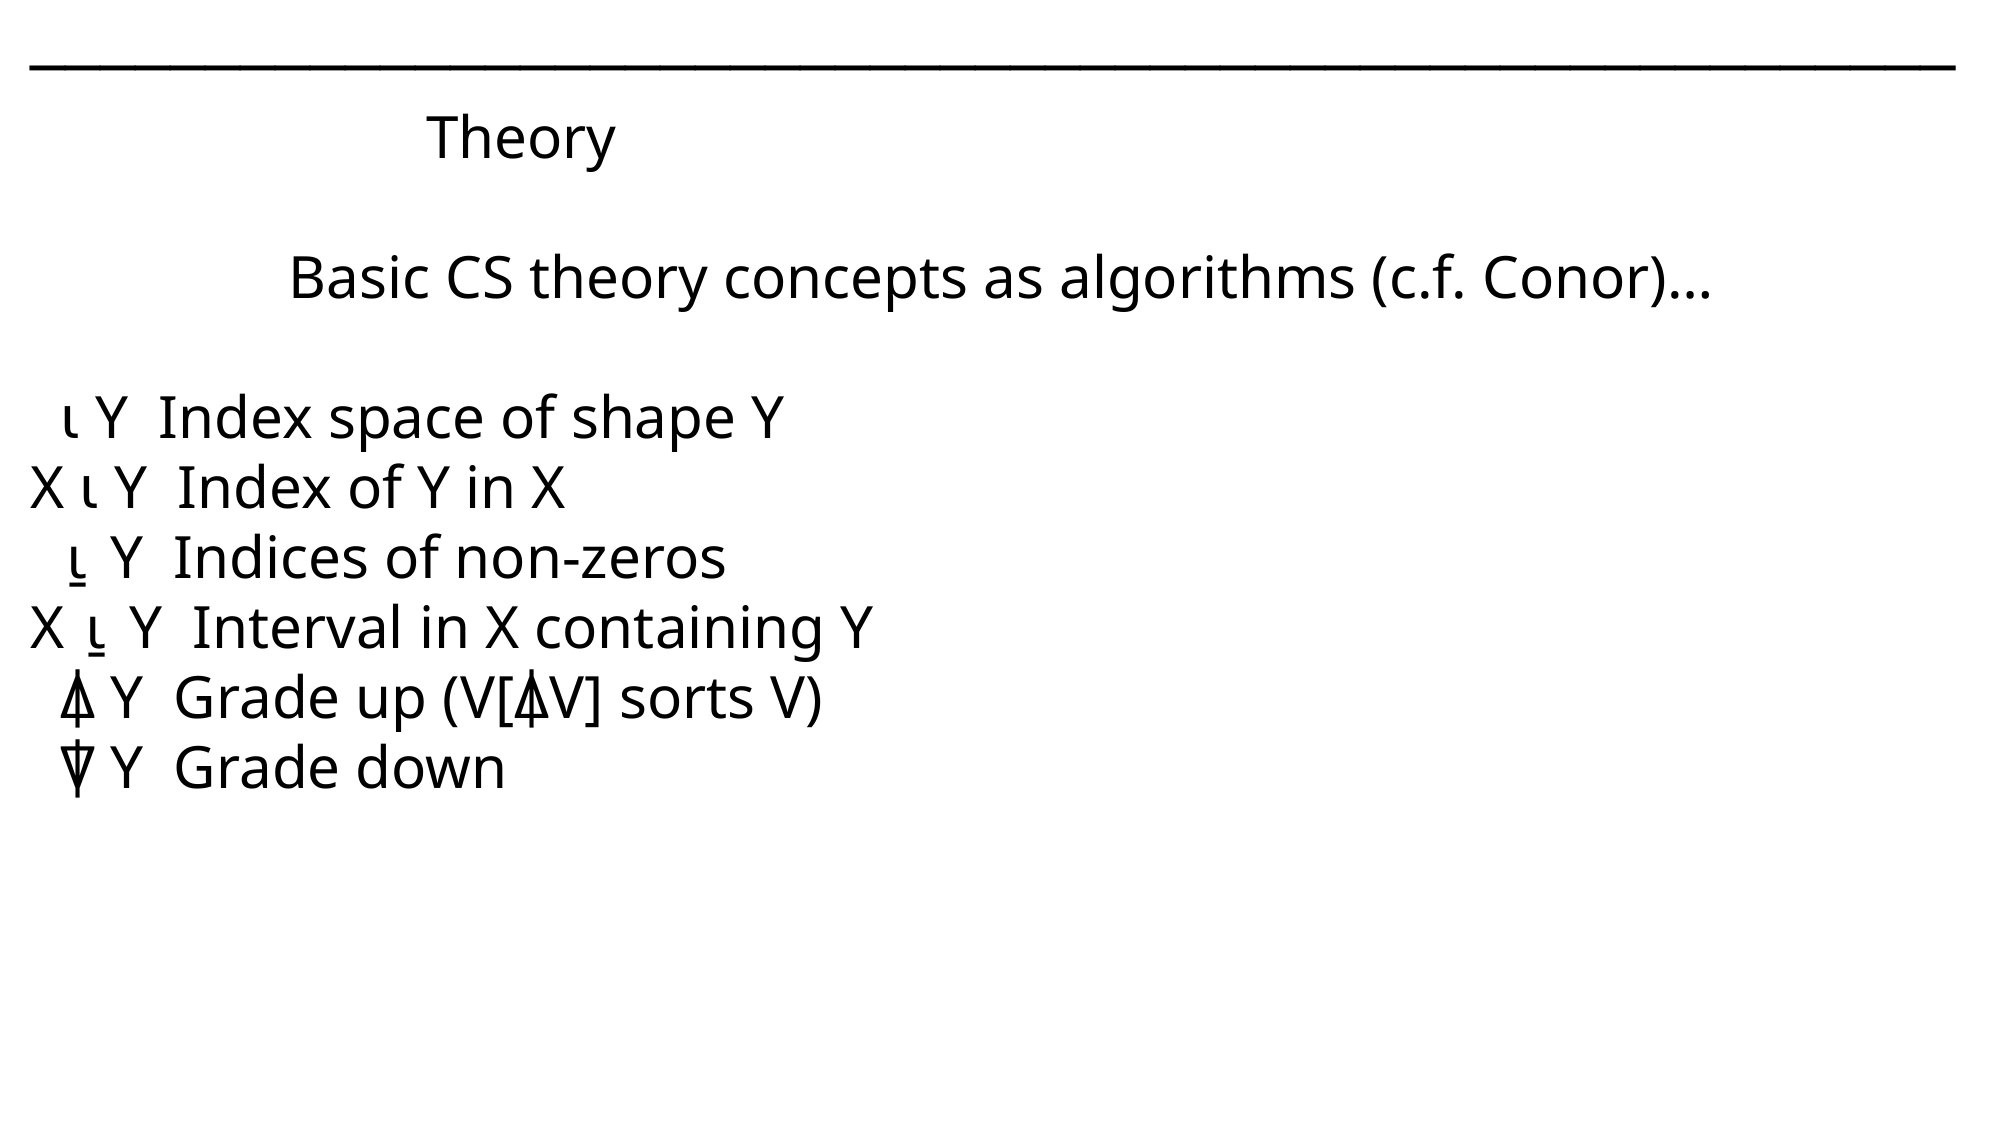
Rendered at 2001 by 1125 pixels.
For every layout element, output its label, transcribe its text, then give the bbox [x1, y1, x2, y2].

list ───􀓢────􀓢─────􀓢─────􀓢─────􀓥─────􀓢─────􀓢─────􀓢─────􀓢─────􀓢─────􀓢─── Theory Basic CS theory concepts as algorithms (c.f. Conor)… ⍳ Y Index space of shape Y X ⍳ Y Index of Y in X ⍸ Y Indices of non-zeros X ⍸ Y Interval in X containing Y ⍋ Y Grade up (V[⍋V] sorts V) ⍒ Y Grade down [30, 29, 1973, 1020]
